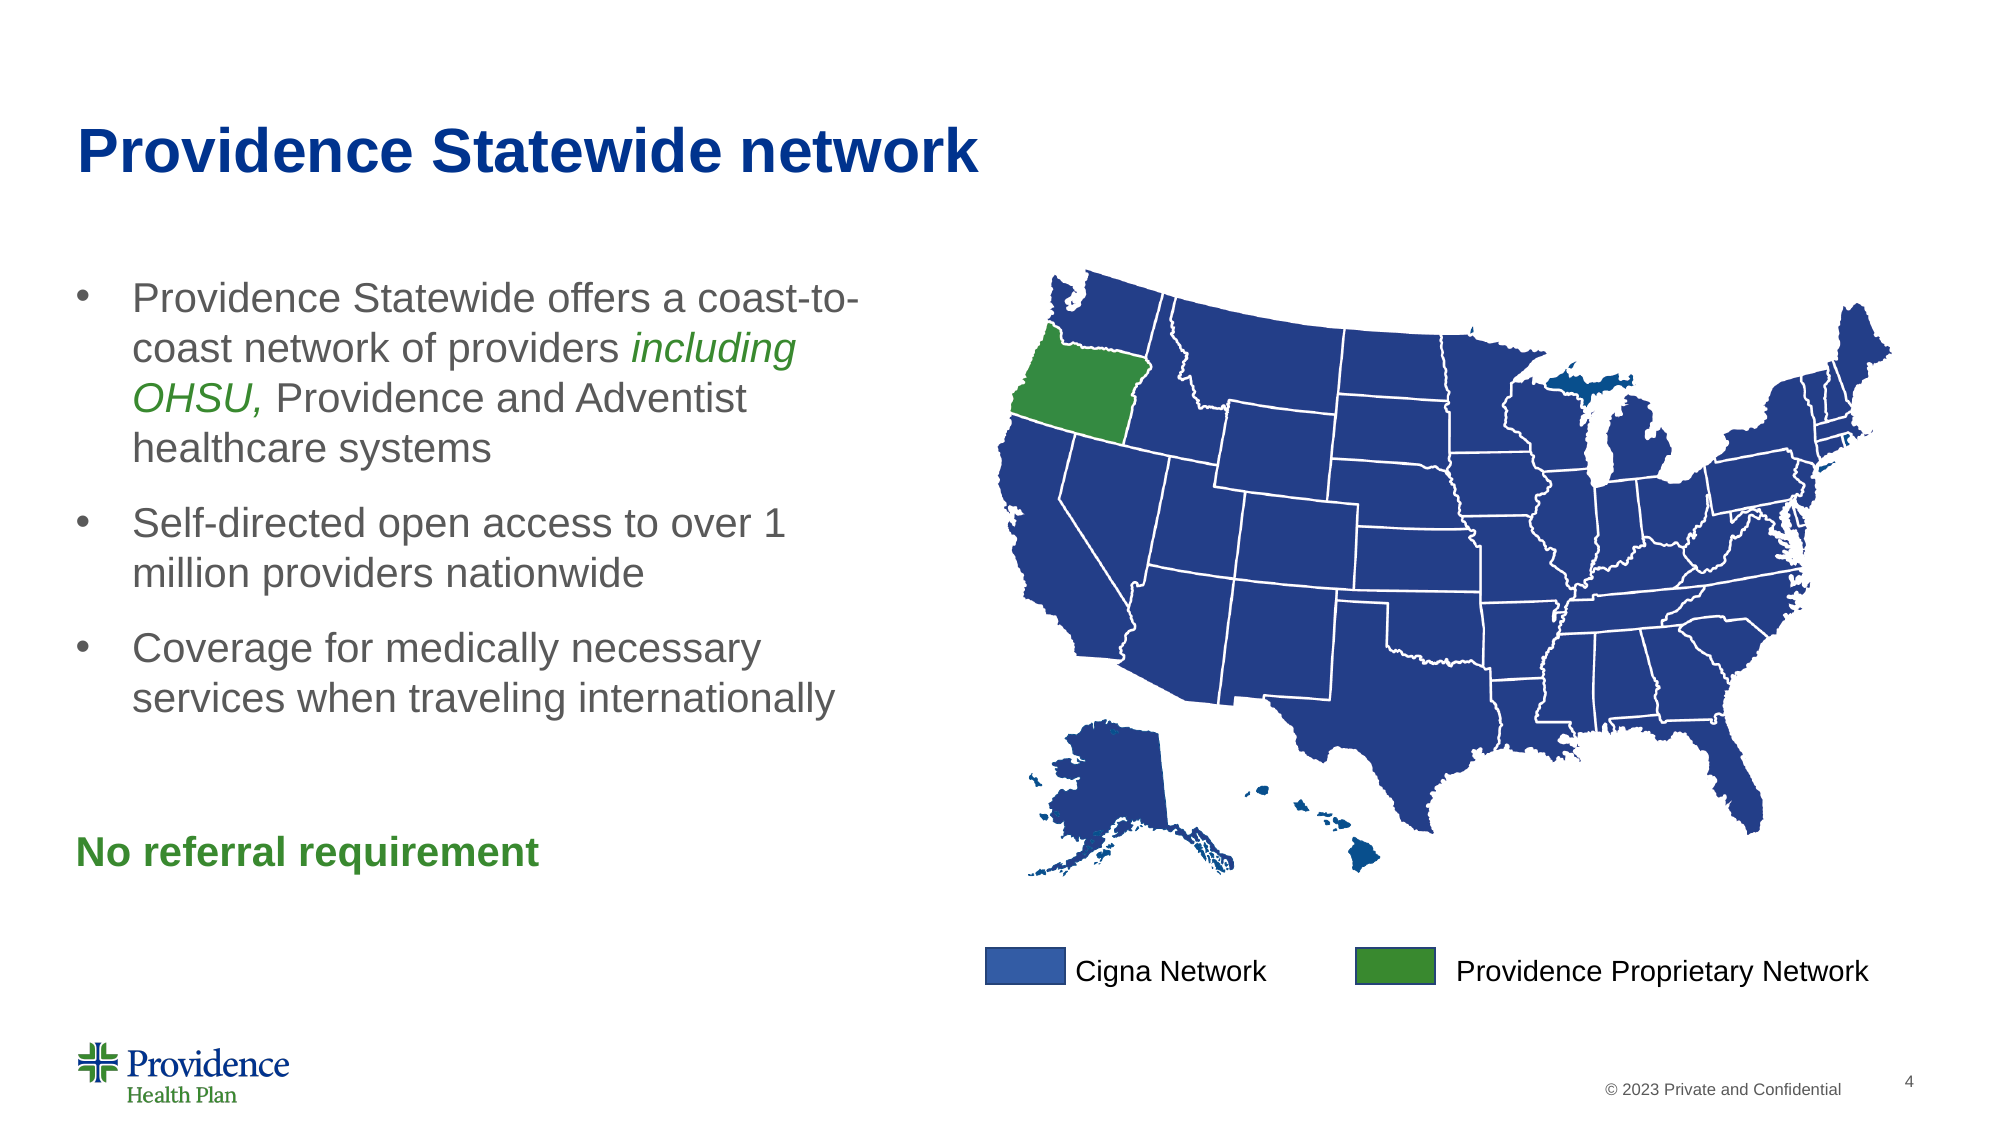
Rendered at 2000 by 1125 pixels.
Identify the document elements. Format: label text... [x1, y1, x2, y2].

picture [993, 266, 1896, 877]
text_box Cigna Network Providence Proprietary Network [1075, 943, 1909, 997]
title Providence Statewide network [75, 75, 1924, 220]
text_box [1355, 947, 1436, 985]
text_box [985, 947, 1066, 985]
text_box Providence Statewide offers a coast-to-coast network of providers including OHSU, Providence and Adventist healthcare systems Self-directed open access to over 1 million providers nationwide Coverage for medically necessary services when traveling internationally No referral requirement [75, 270, 910, 973]
picture [52, 1016, 315, 1125]
